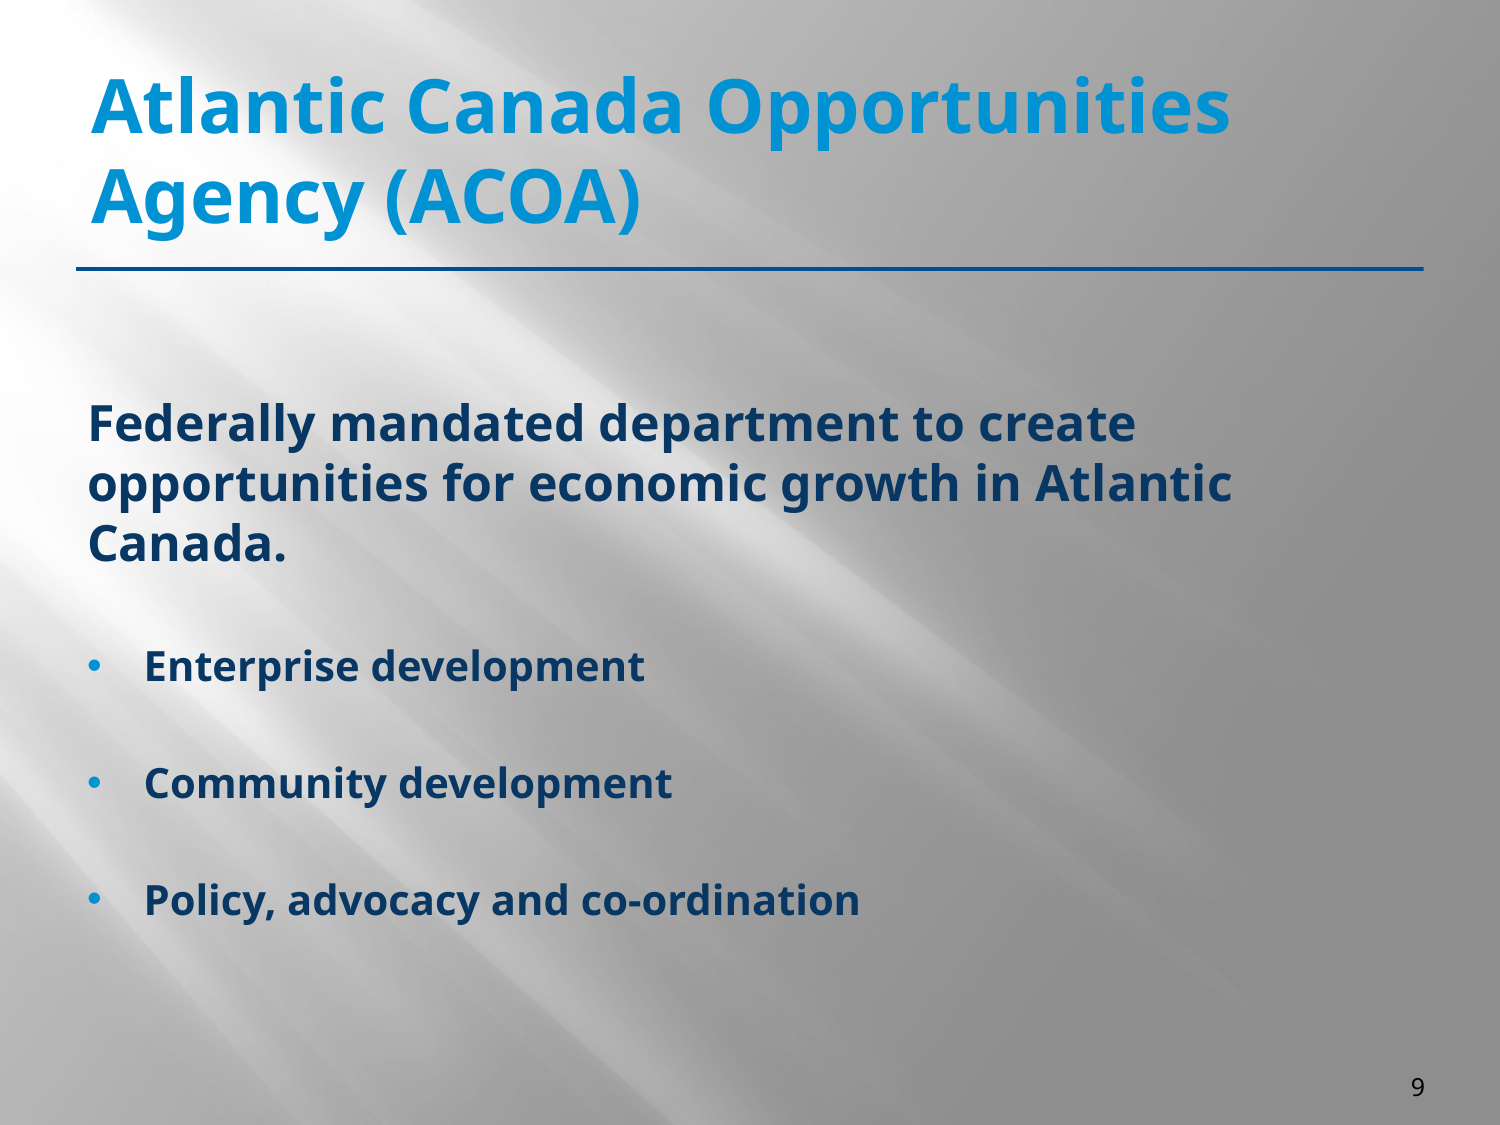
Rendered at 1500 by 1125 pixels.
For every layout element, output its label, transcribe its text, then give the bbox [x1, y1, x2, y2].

slide_number 9 [1299, 1052, 1425, 1113]
picture [76, 266, 1424, 272]
list Federally mandated department to create opportunities for economic growth in Atlantic Canada. Enterprise development Community development Policy, advocacy and co-ordination [72, 314, 1423, 1087]
title Atlantic Canada Opportunities Agency (ACOA) [76, 54, 1427, 243]
